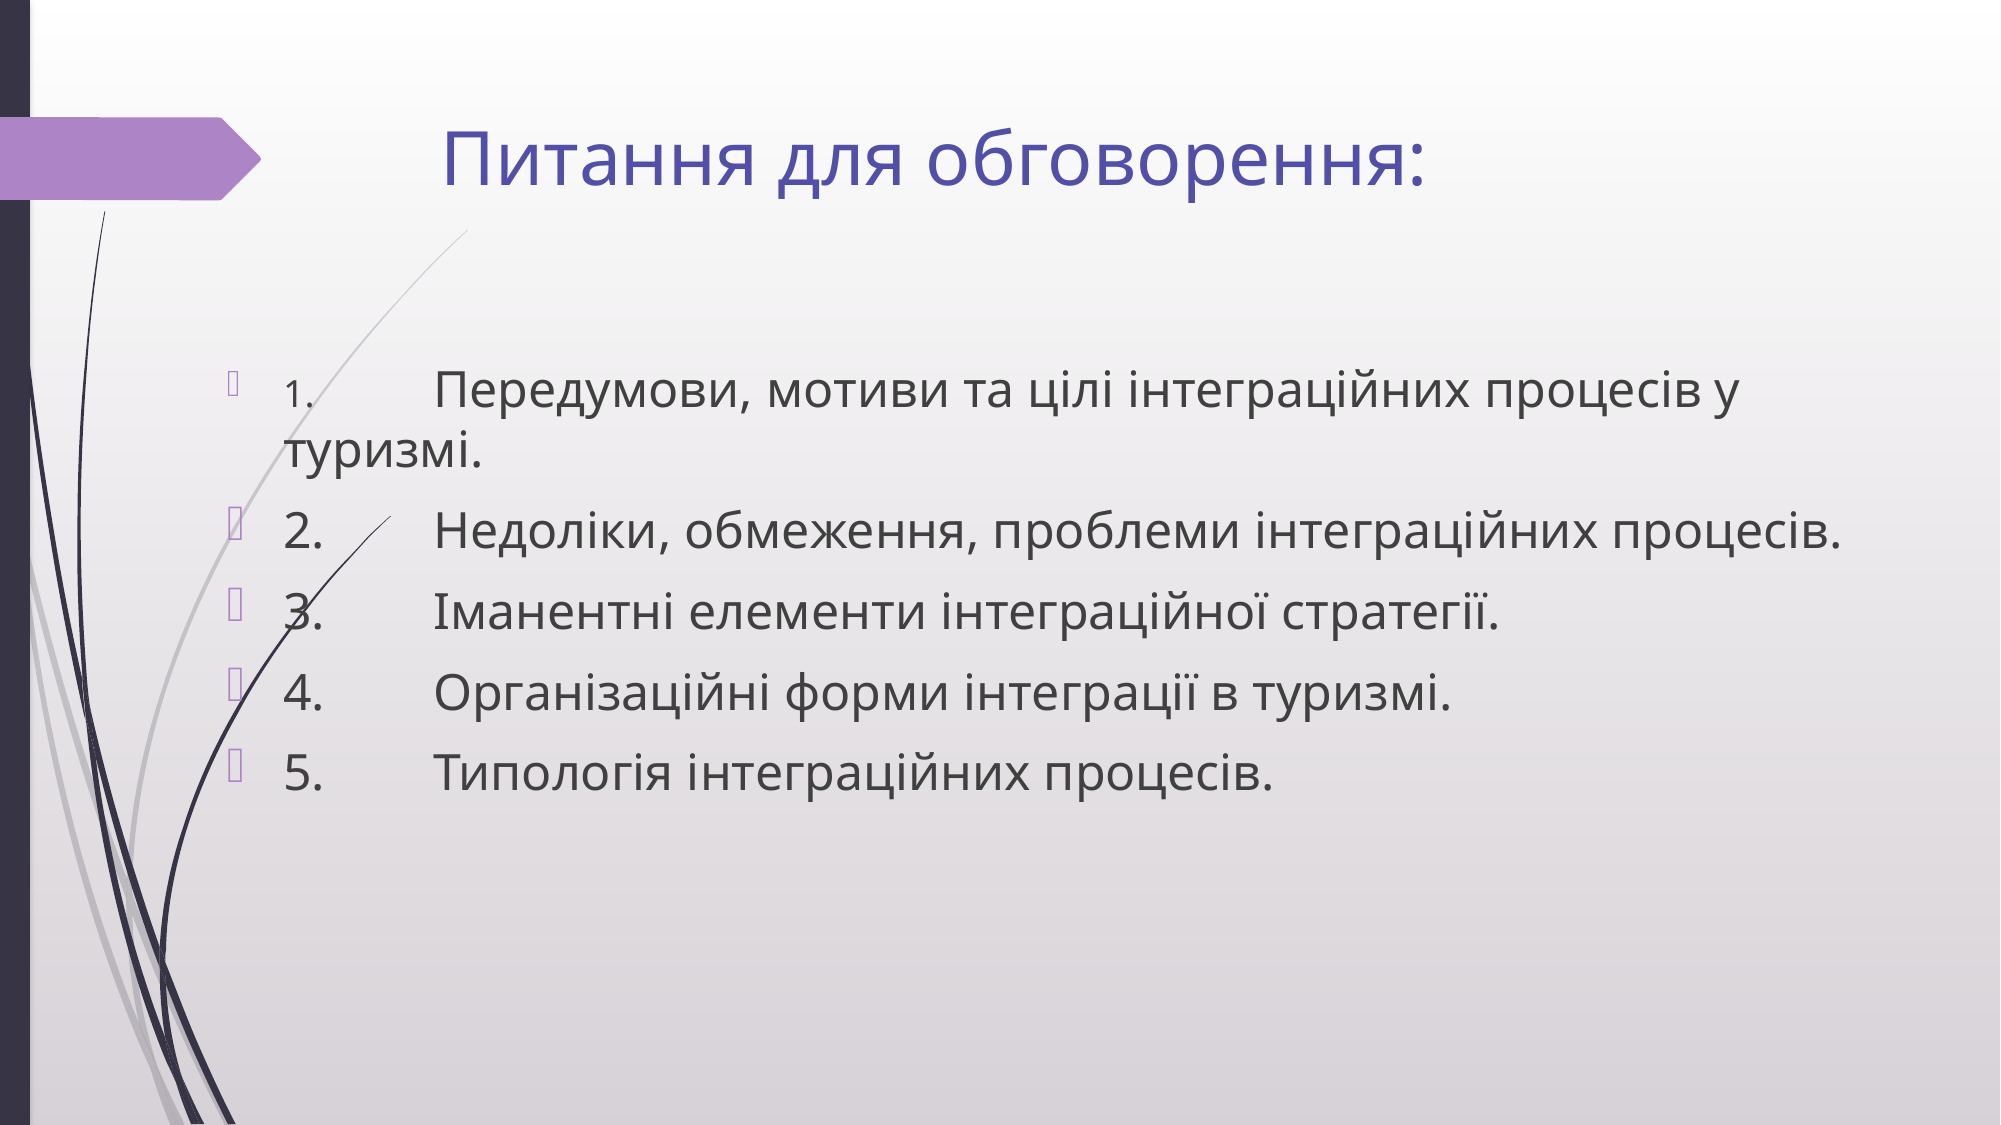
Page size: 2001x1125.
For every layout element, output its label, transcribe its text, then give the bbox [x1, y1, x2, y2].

title Питання для обговорення: [425, 102, 1888, 313]
list 1. Передумови, мотиви та цілі інтеграційних процесів у туризмі. 2. Недоліки, обмеження, проблеми інтеграційних процесів. 3. Іманентні елементи інтеграційної стратегії. 4. Організаційні форми інтеграції в туризмі. 5. Типологія інтеграційних процесів. [211, 350, 1888, 970]
